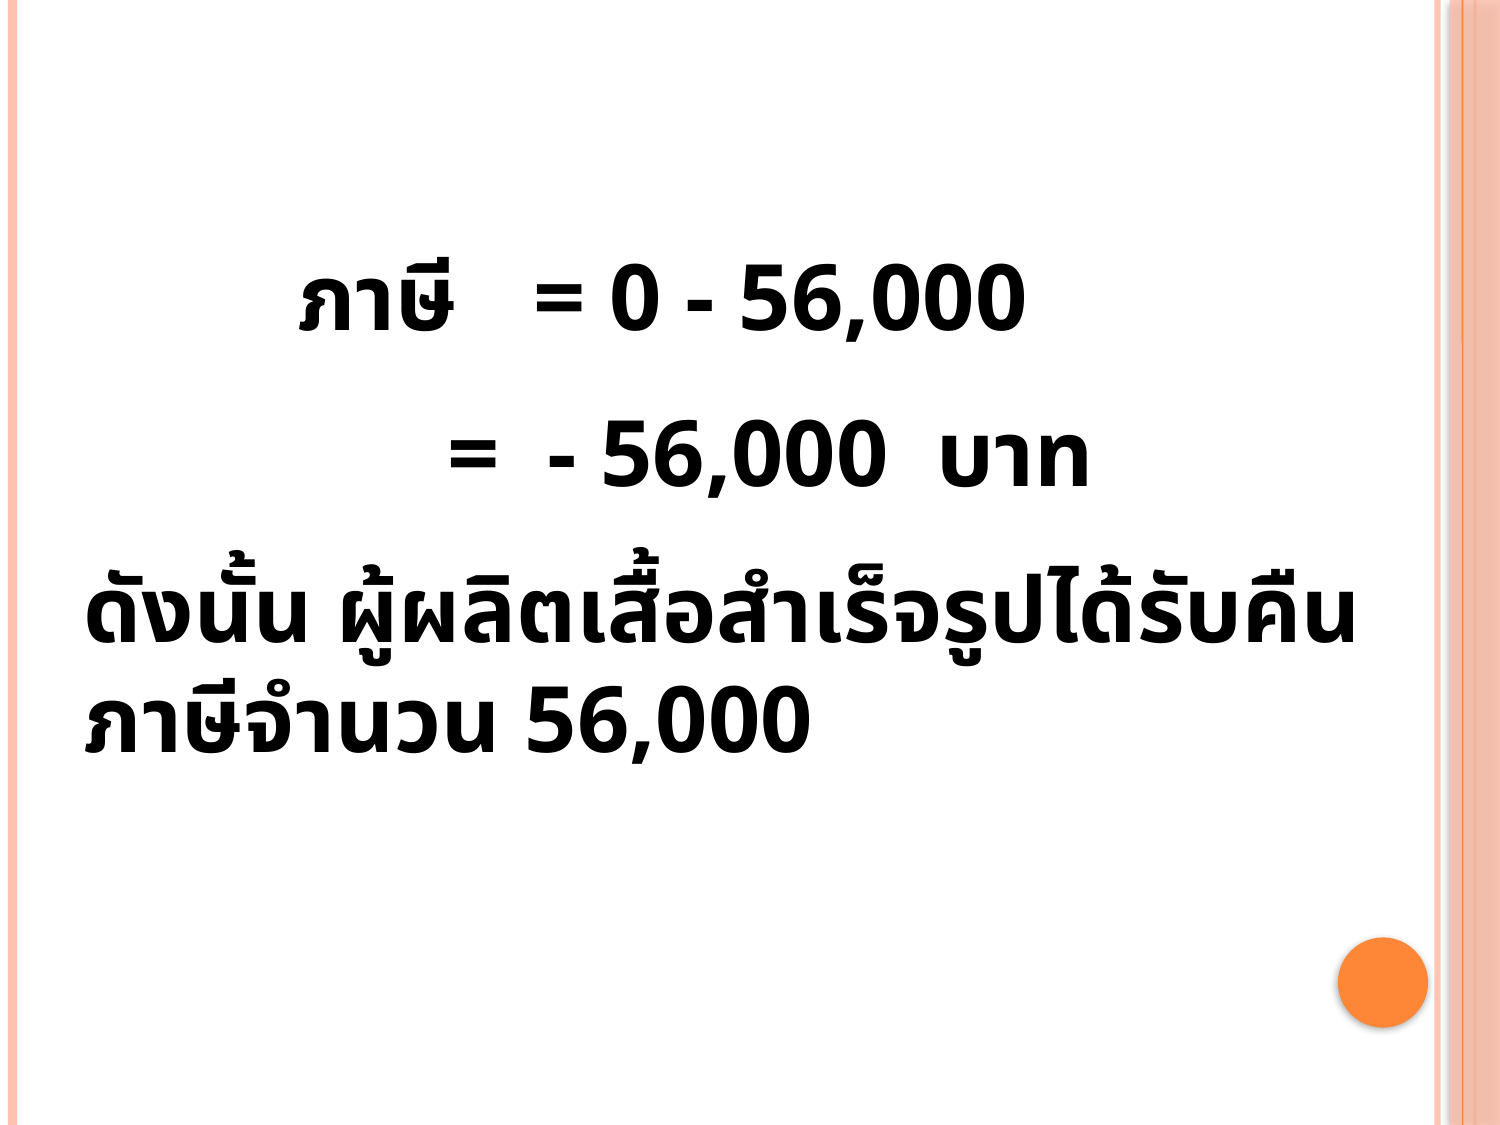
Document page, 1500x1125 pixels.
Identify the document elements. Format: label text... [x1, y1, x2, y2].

text_box ภาษี = 0 - 56,000 = - 56,000 บาท ดังนั้น ผู้ผลิตเสื้อสำเร็จรูปได้รับคืนภาษีจำนวน 56,000 [68, 231, 1432, 778]
